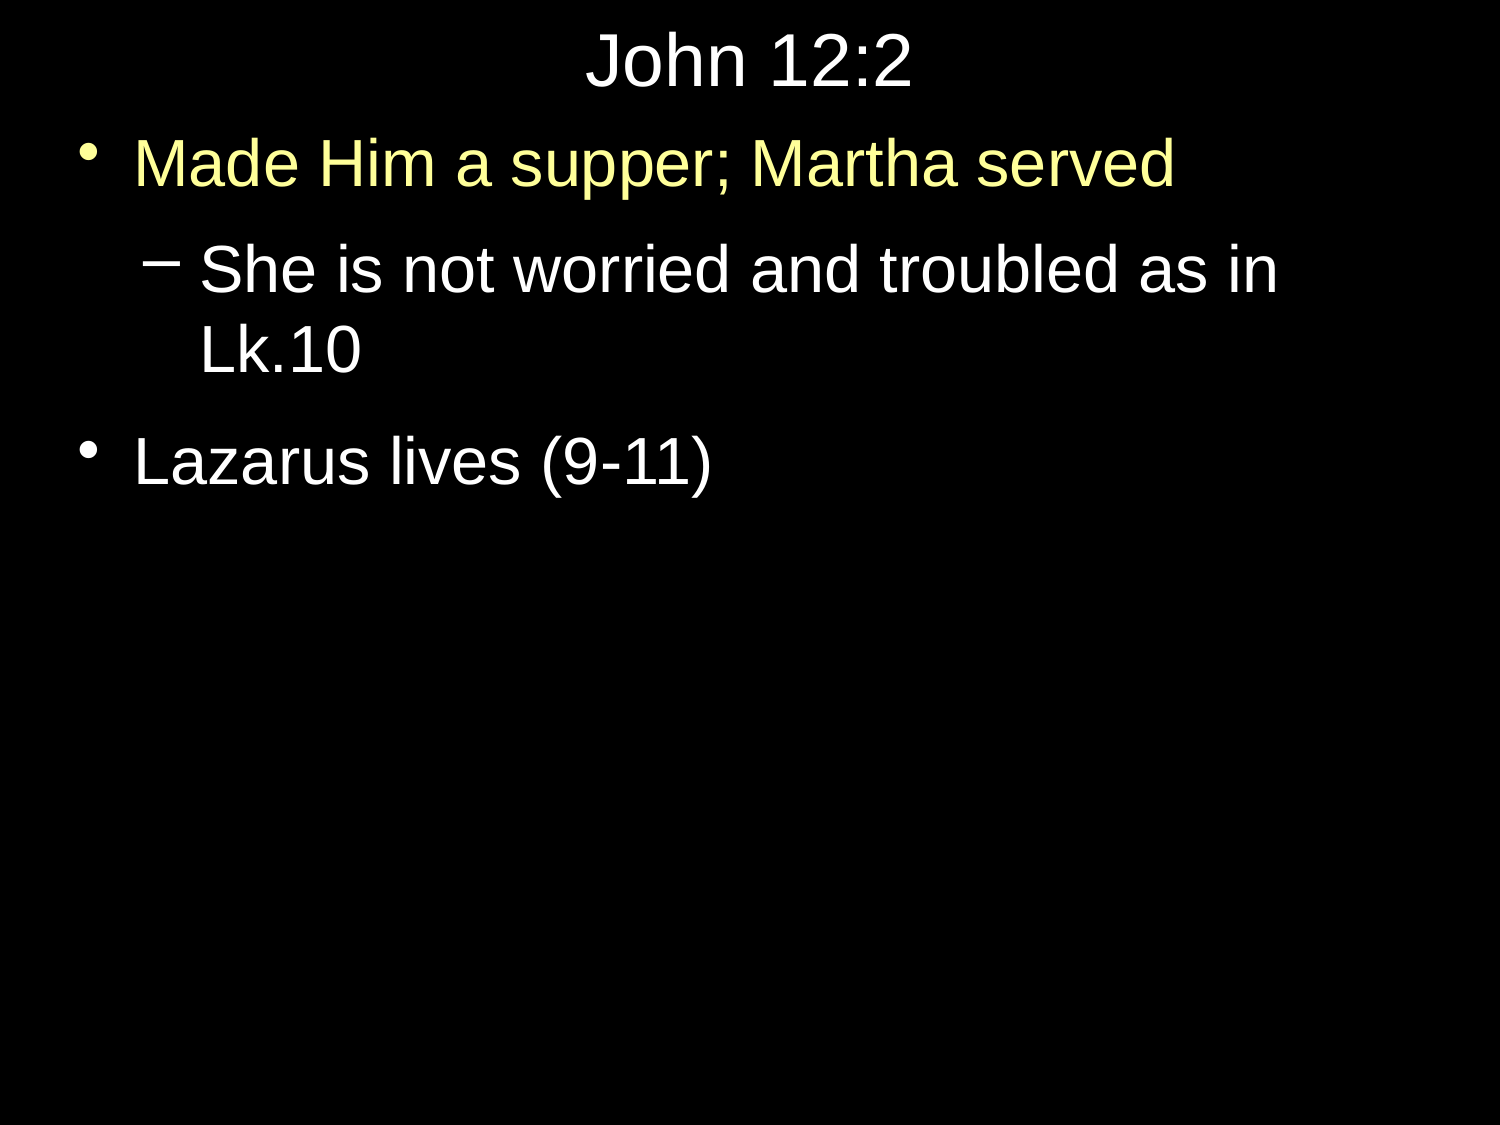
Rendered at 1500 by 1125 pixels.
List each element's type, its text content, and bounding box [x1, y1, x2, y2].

title John 12:2 [75, 0, 1425, 112]
list Made Him a supper; Martha served She is not worried and troubled as in Lk.10 Lazarus lives (9-11) [62, 112, 1438, 1075]
